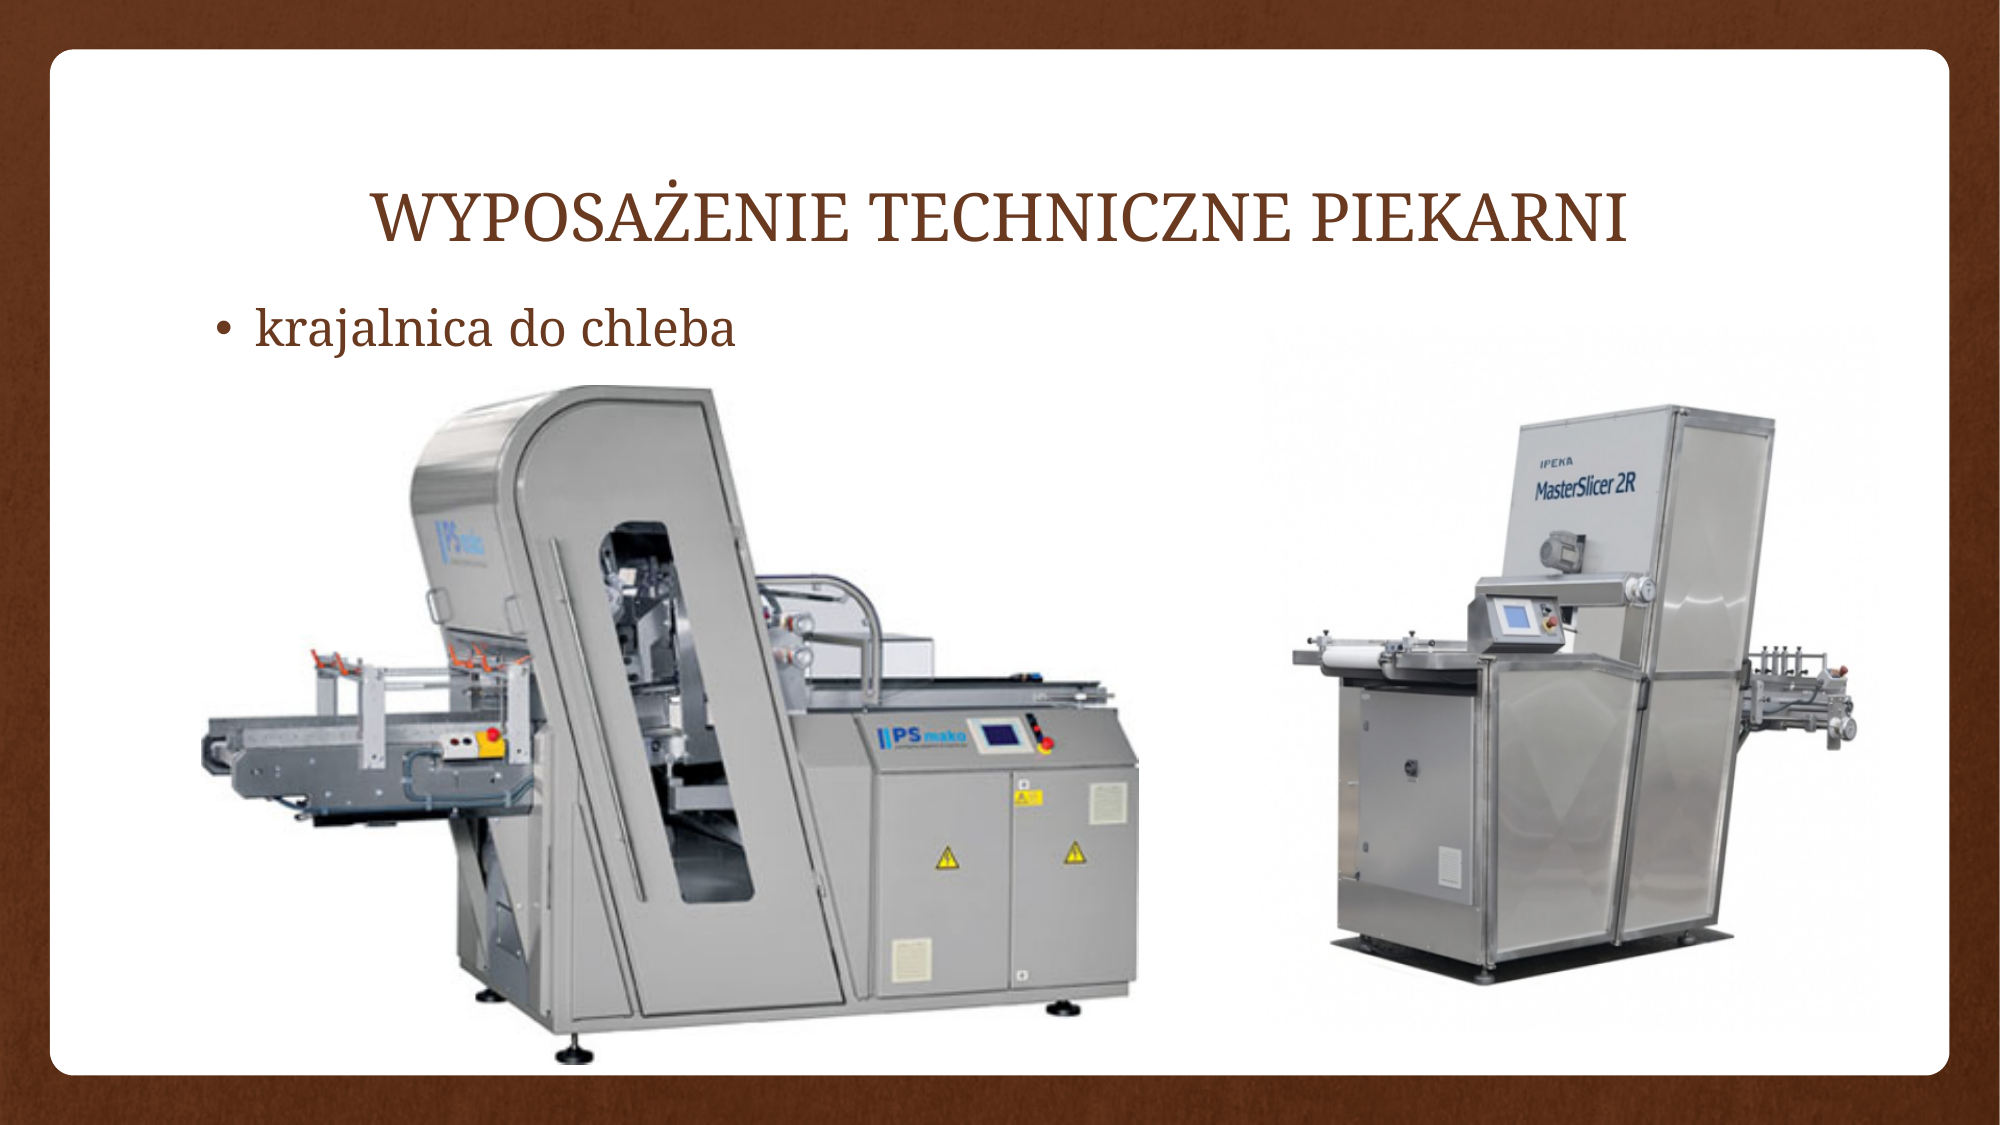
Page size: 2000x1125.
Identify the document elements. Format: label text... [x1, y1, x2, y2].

list krajalnica do chleba [199, 295, 1800, 996]
picture [200, 385, 1139, 1065]
picture [1259, 324, 1879, 1031]
title WYPOSAŻENIE TECHNICZNE PIEKARNI [199, 70, 1800, 263]
